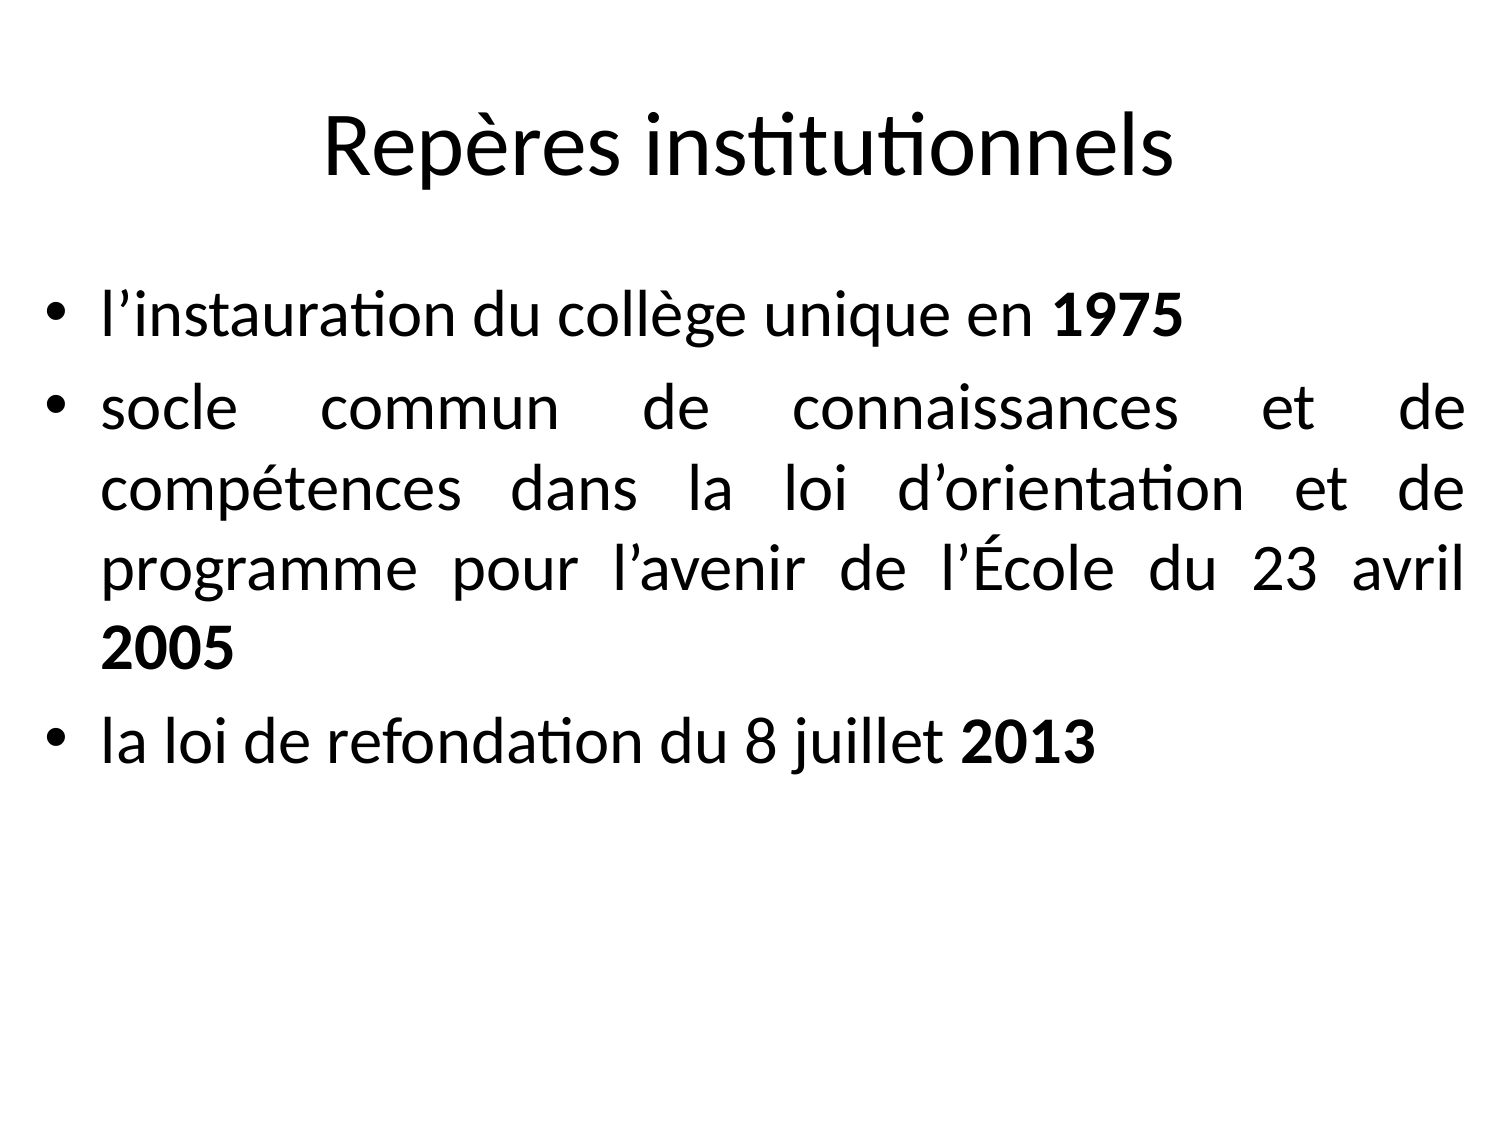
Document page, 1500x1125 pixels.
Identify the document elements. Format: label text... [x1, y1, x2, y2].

list l’instauration du collège unique en 1975 socle commun de connaissances et de compétences dans la loi d’orientation et de programme pour l’avenir de l’École du 23 avril 2005 la loi de refondation du 8 juillet 2013 [29, 262, 1483, 1005]
title Repères institutionnels [75, 45, 1425, 233]
